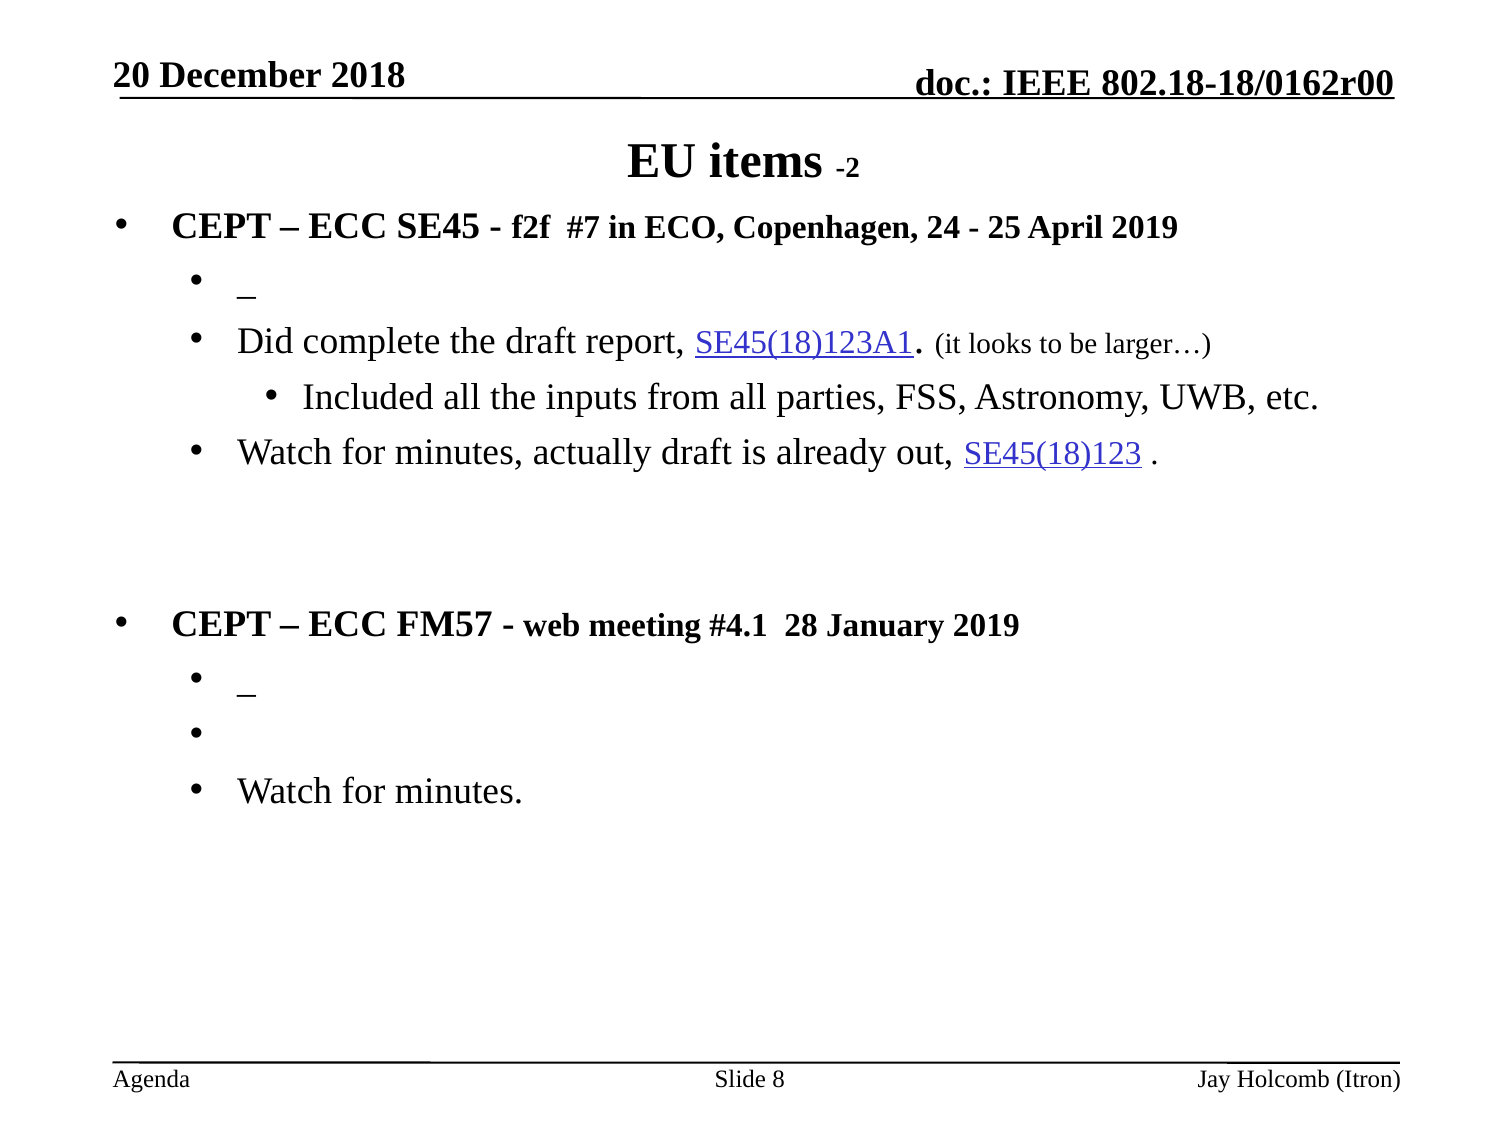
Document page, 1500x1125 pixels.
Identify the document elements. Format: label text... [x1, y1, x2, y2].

footer Jay Holcomb (Itron) [878, 1061, 1402, 1093]
slide_number Slide 8 [699, 1061, 800, 1123]
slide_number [112, 49, 488, 95]
title EU items -2 [112, 100, 1388, 193]
list CEPT – ECC SE45 - f2f #7 in ECO, Copenhagen, 24 - 25 April 2019 _ Did complete the draft report, SE45(18)123A1. (it looks to be larger…) Included all the inputs from all parties, FSS, Astronomy, UWB, etc. Watch for minutes, actually draft is already out, SE45(18)123 . CEPT – ECC FM57 - web meeting #4.1 28 January 2019 _ Watch for minutes. [99, 193, 1463, 1063]
